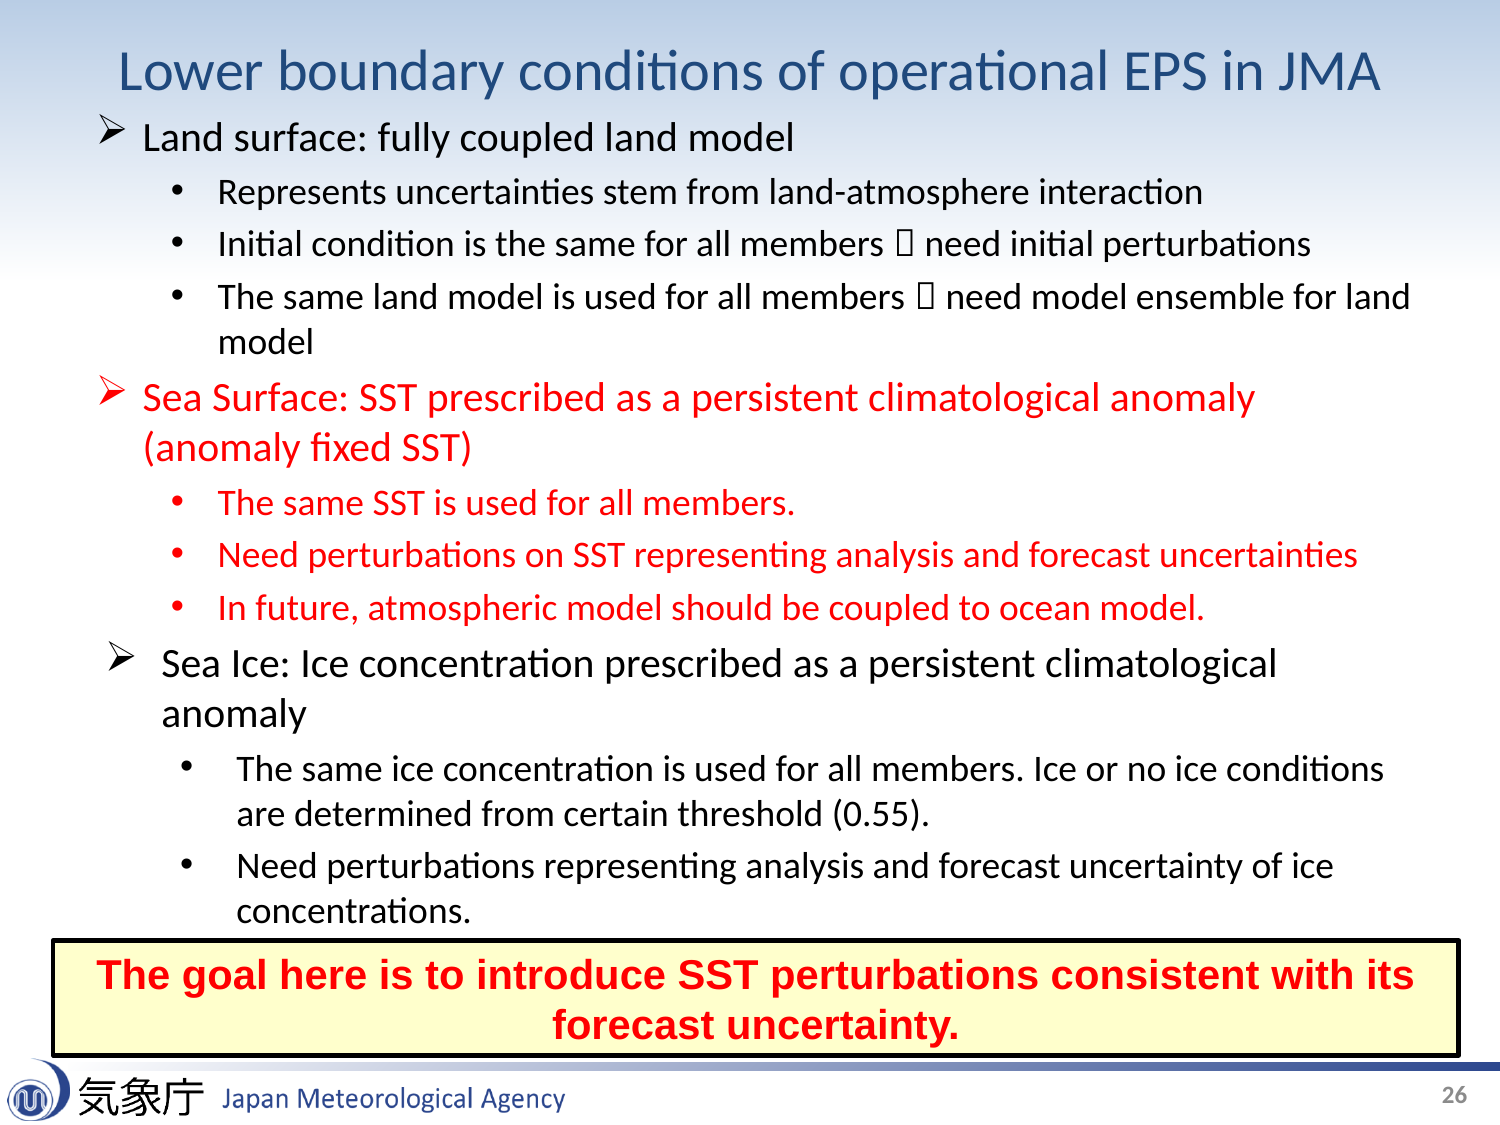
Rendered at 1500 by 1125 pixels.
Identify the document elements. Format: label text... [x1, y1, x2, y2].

slide_number 26 [1376, 1070, 1483, 1118]
picture [77, 1075, 204, 1116]
list Land surface: fully coupled land model Represents uncertainties stem from land-atmosphere interaction Initial condition is the same for all members  need initial perturbations The same land model is used for all members  need model ensemble for land model Sea Surface: SST prescribed as a persistent climatological anomaly (anomaly fixed SST) The same SST is used for all members. Need perturbations on SST representing analysis and forecast uncertainties In future, atmospheric model should be coupled to ocean model. Sea Ice: Ice concentration prescribed as a persistent climatological anomaly The same ice concentration is used for all members. Ice or no ice conditions are determined from certain threshold (0.55). Need perturbations representing analysis and forecast uncertainty of ice concentrations. [80, 101, 1432, 939]
picture [221, 1087, 566, 1113]
text_box The goal here is to introduce SST perturbations consistent with its forecast uncertainty. [53, 940, 1459, 1056]
title Lower boundary conditions of operational EPS in JMA [74, 8, 1426, 126]
picture [7, 1058, 70, 1121]
